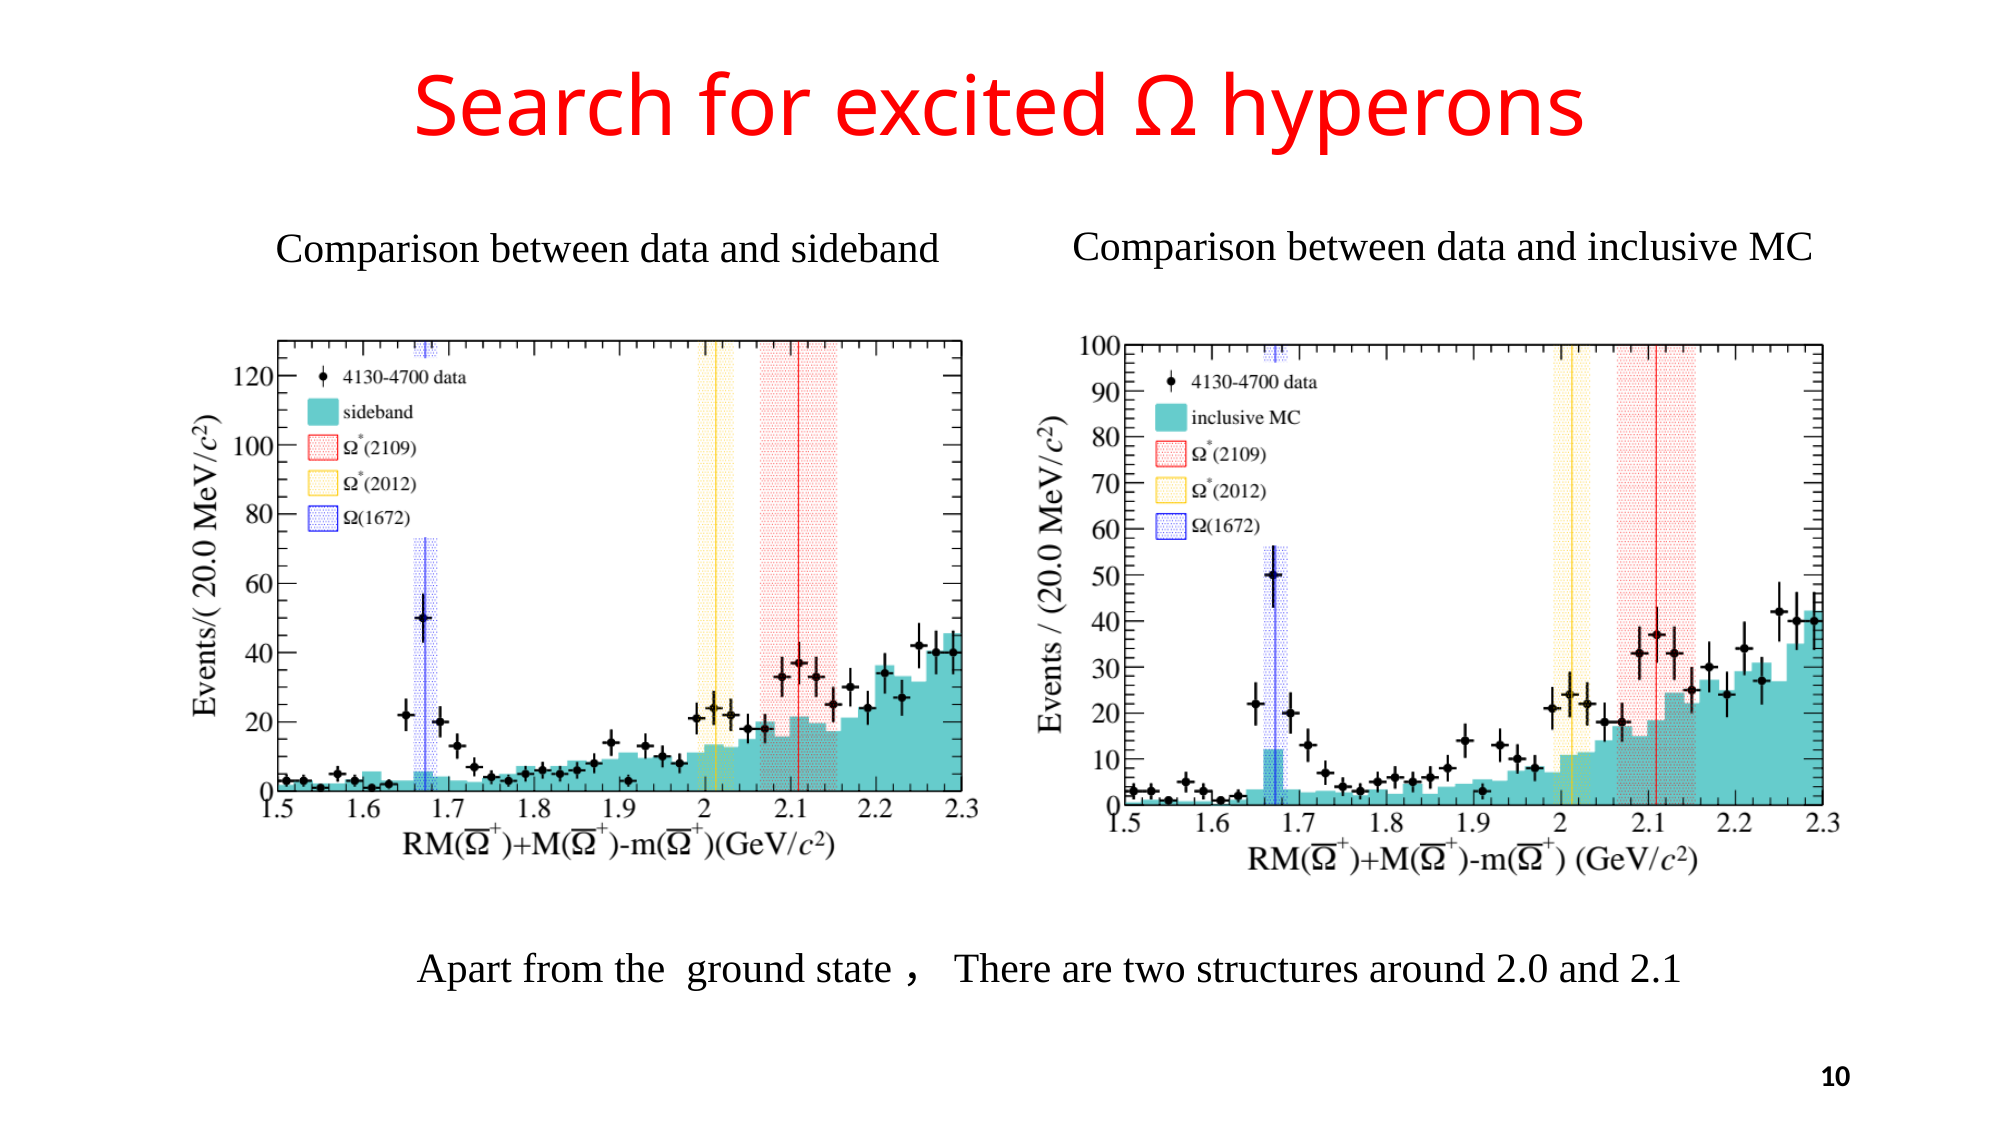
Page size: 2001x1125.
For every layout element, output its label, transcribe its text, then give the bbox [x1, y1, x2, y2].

text_box 10 [1728, 1049, 1943, 1104]
title Search for excited Ω hyperons [137, 0, 1863, 217]
text_box Comparison between data and sideband [260, 213, 956, 278]
picture [179, 294, 1000, 884]
text_box Comparison between data and inclusive MC [1057, 211, 1829, 277]
picture [1024, 297, 1863, 900]
